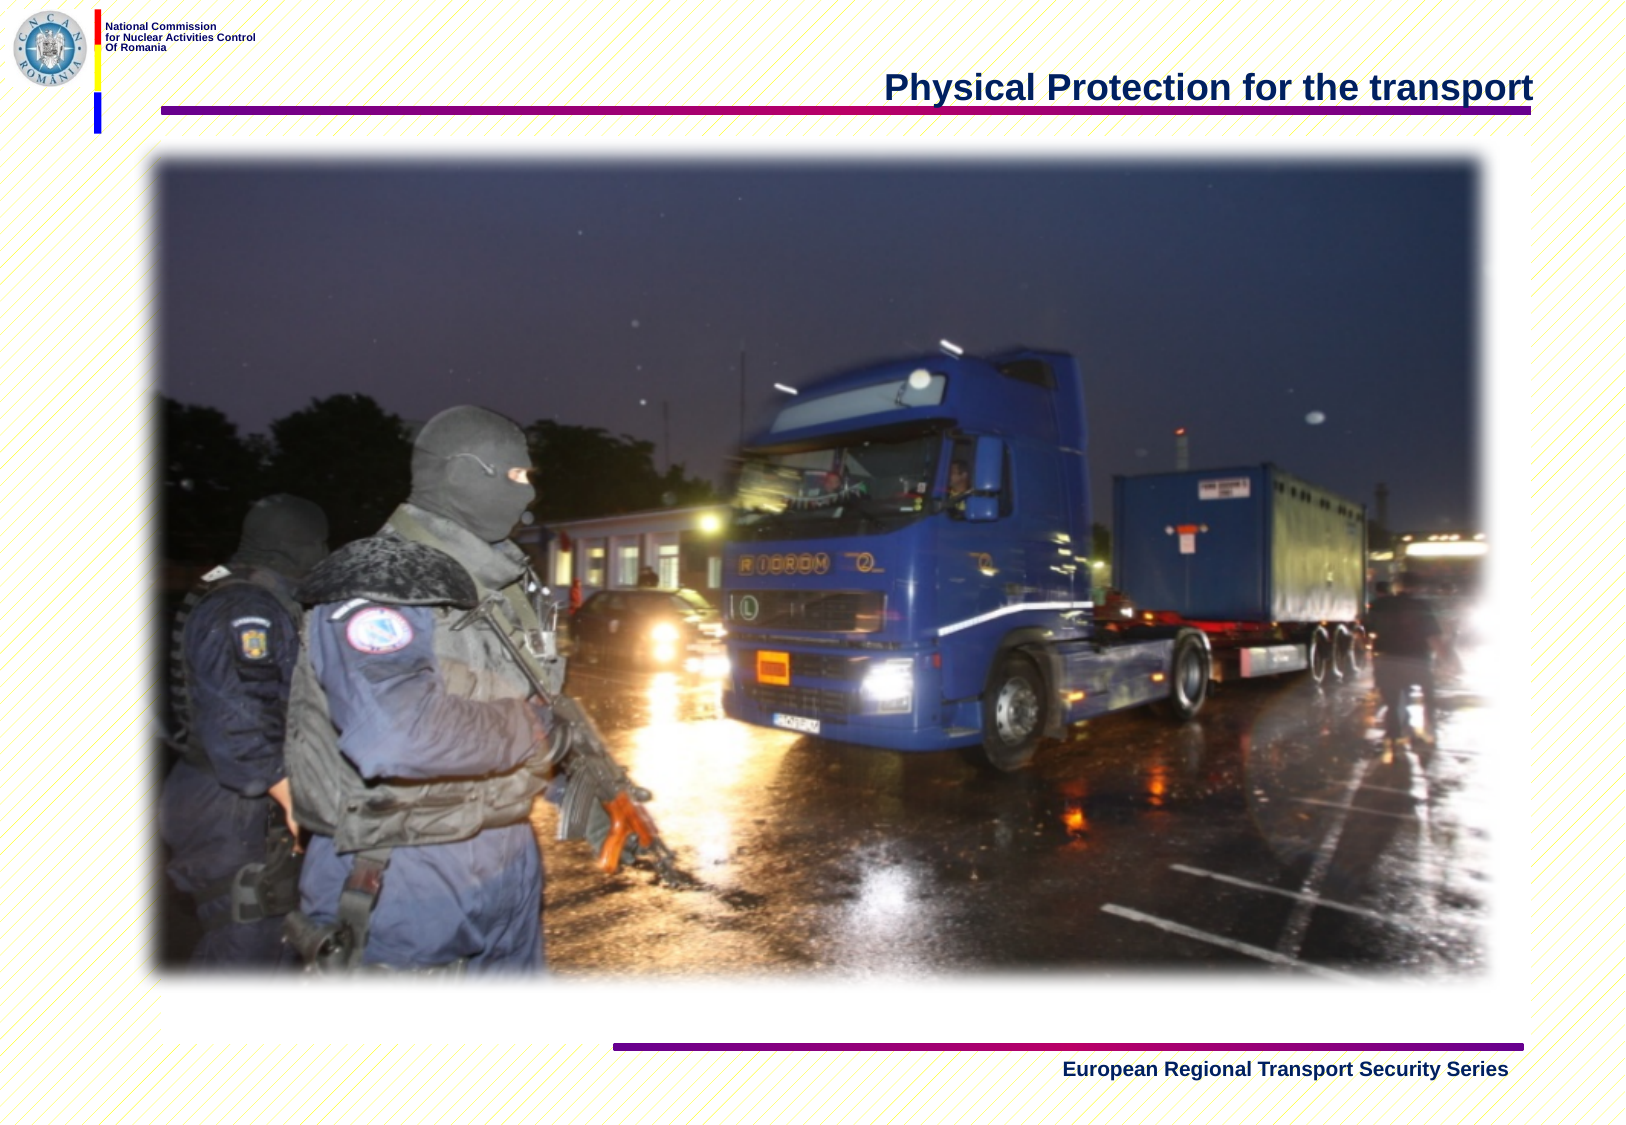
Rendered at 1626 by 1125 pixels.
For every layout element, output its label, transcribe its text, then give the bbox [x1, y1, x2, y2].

picture [5, 9, 94, 87]
picture [134, 136, 1531, 1044]
text_box Physical Protection for the transport [869, 55, 1550, 116]
